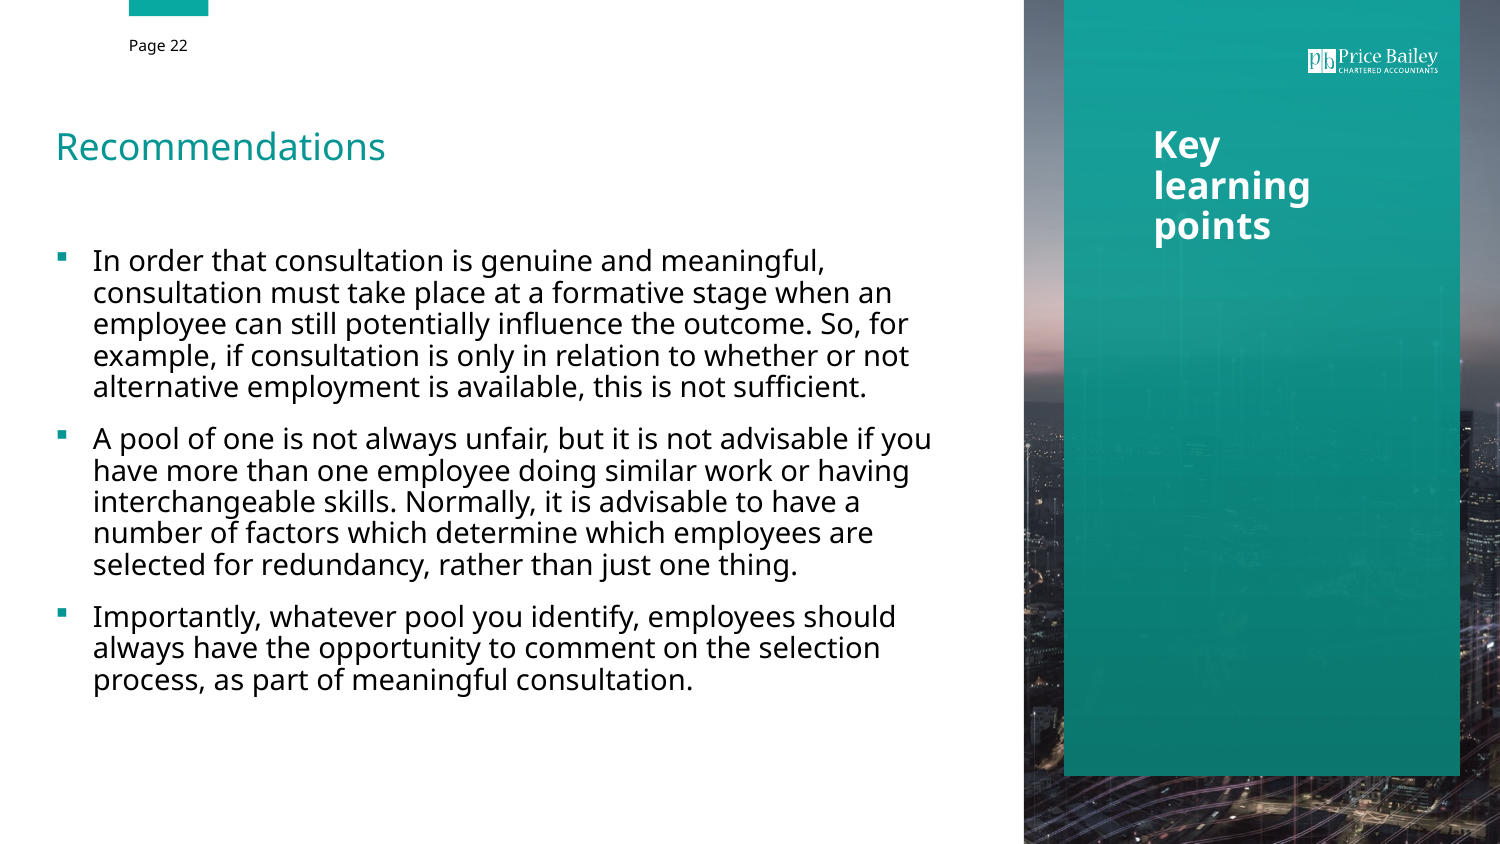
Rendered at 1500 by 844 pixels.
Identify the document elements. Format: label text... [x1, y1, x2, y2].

list Key learning points [1152, 126, 1377, 223]
list Recommendations In order that consultation is genuine and meaningful, consultation must take place at a formative stage when an employee can still potentially influence the outcome. So, for example, if consultation is only in relation to whether or not alternative employment is available, this is not sufficient. A pool of one is not always unfair, but it is not advisable if you have more than one employee doing similar work or having interchangeable skills. Normally, it is advisable to have a number of factors which determine which employees are selected for redundancy, rather than just one thing. Importantly, whatever pool you identify, employees should always have the opportunity to comment on the selection process, as part of meaningful consultation. [40, 121, 957, 776]
picture [1023, 0, 1500, 844]
